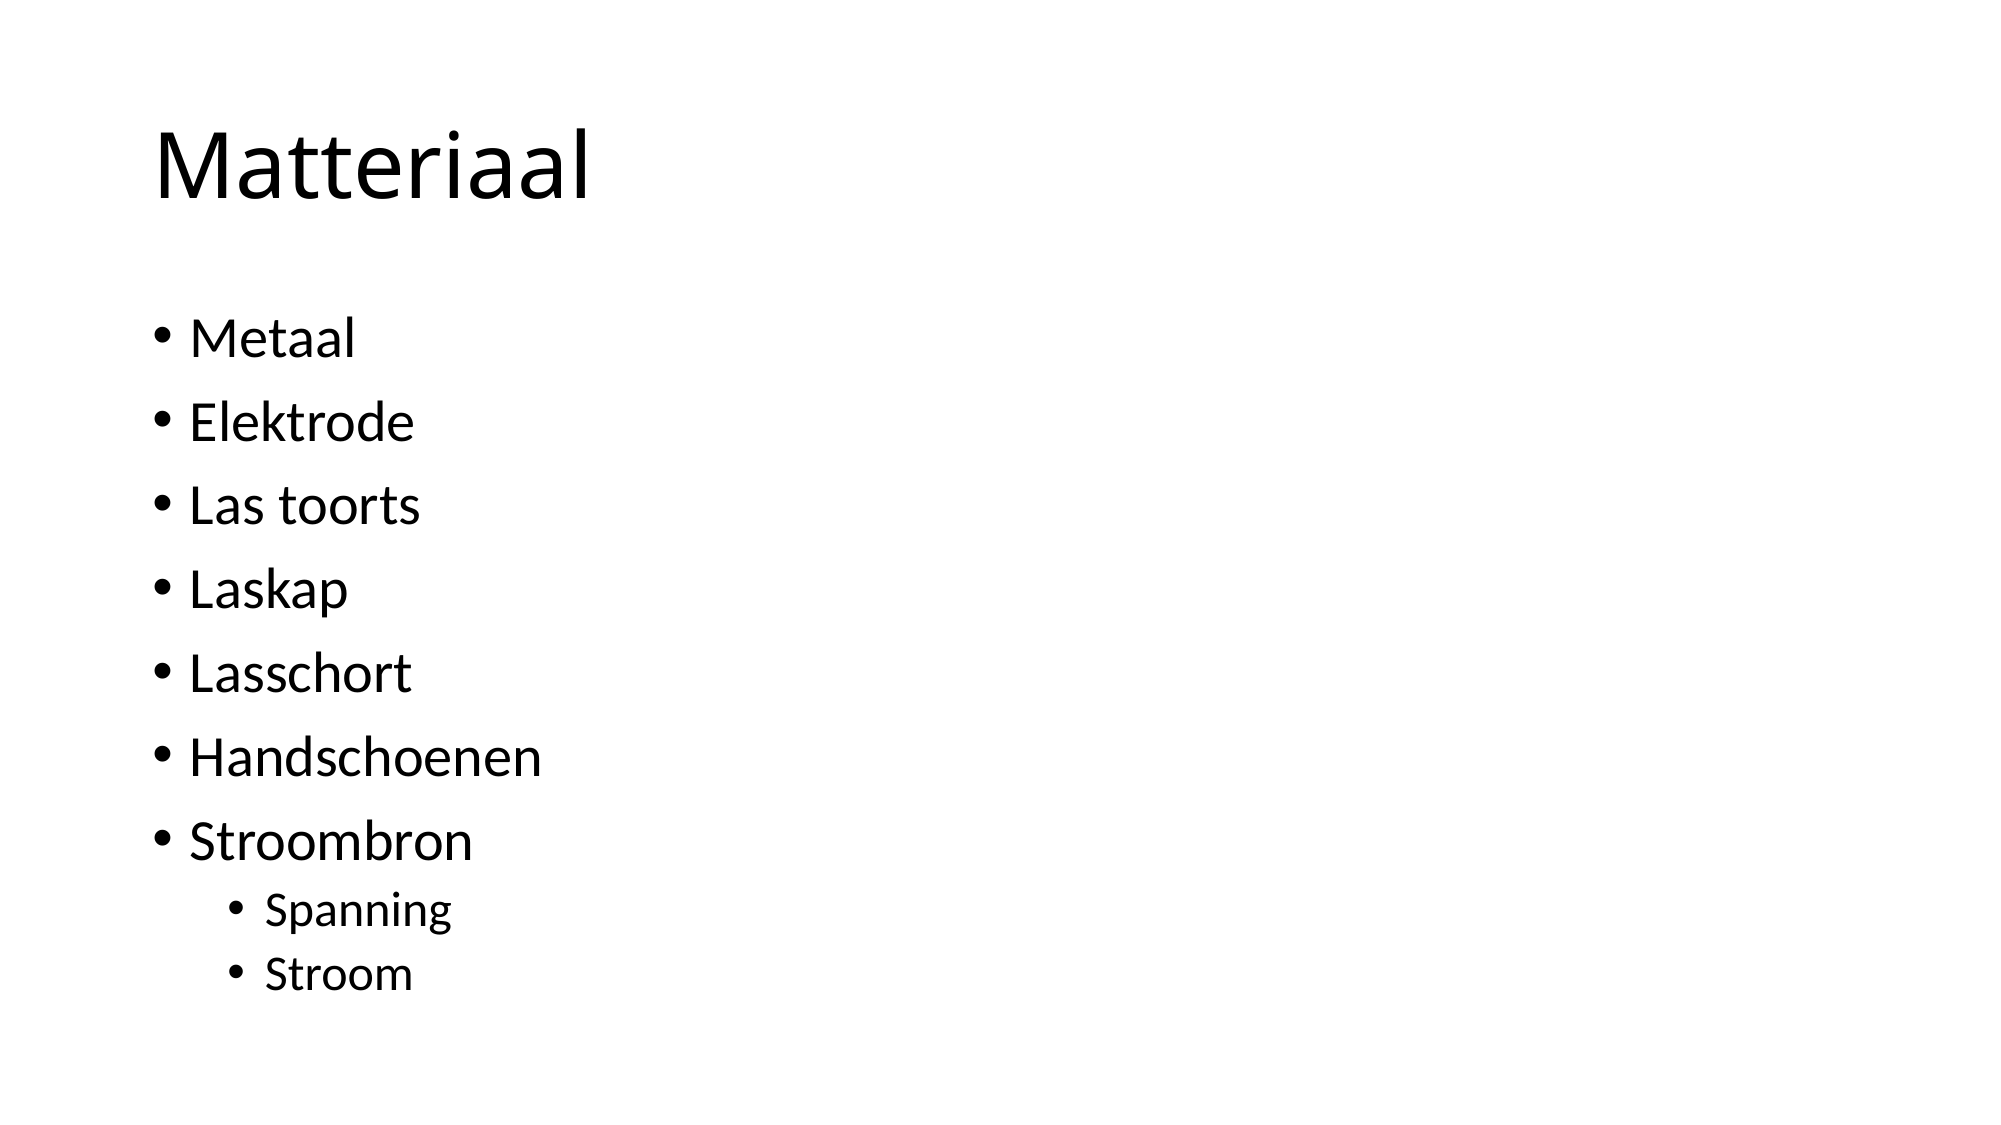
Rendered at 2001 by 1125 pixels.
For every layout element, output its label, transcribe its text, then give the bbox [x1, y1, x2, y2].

list Metaal Elektrode Las toorts Laskap Lasschort Handschoenen Stroombron Spanning Stroom [137, 299, 1863, 1014]
title Matteriaal [137, 59, 1863, 278]
